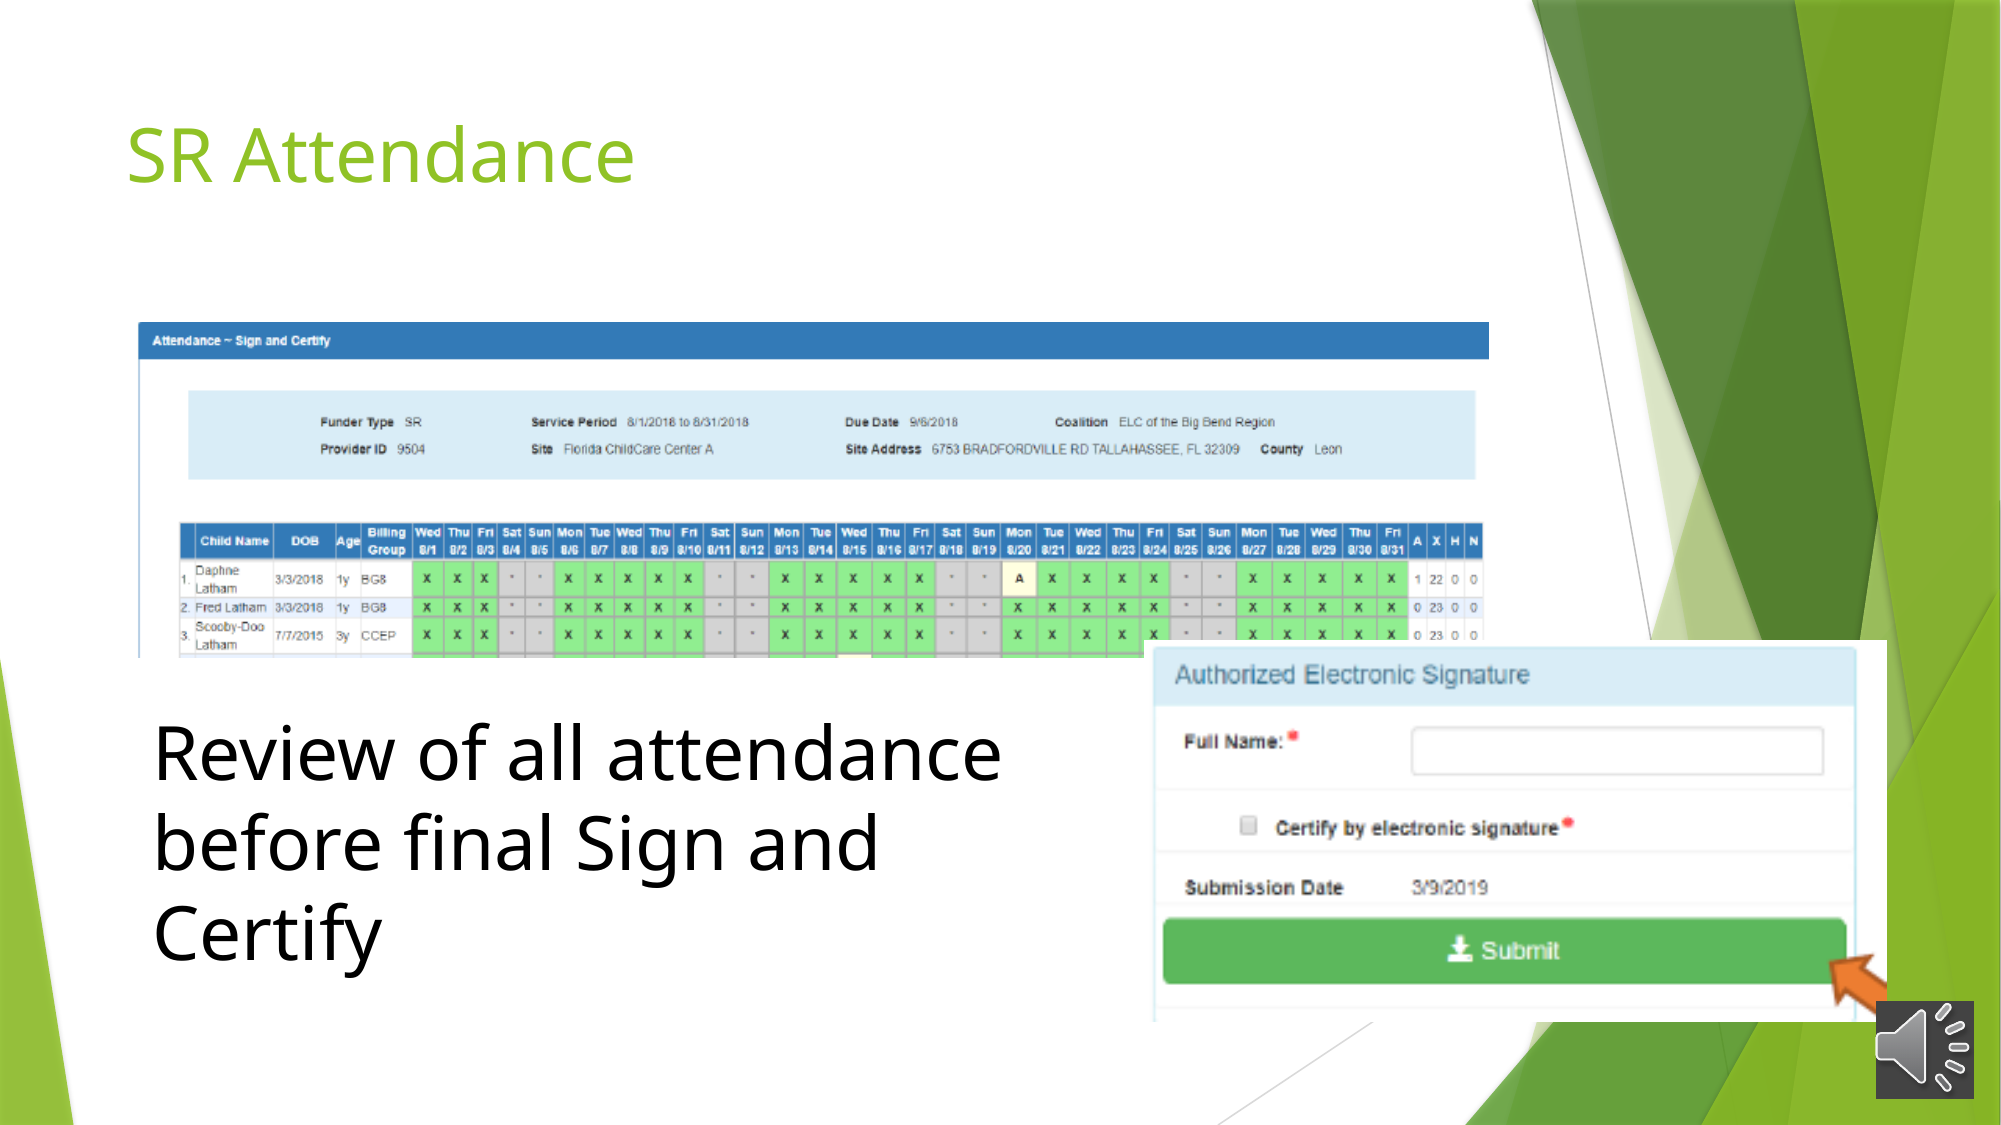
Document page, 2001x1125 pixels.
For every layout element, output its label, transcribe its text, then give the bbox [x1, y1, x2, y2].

text_box Review of all attendance before final Sign and Certify [137, 697, 1103, 983]
title SR Attendance [111, 99, 1522, 317]
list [136, 321, 1490, 659]
picture [1143, 640, 1976, 1101]
